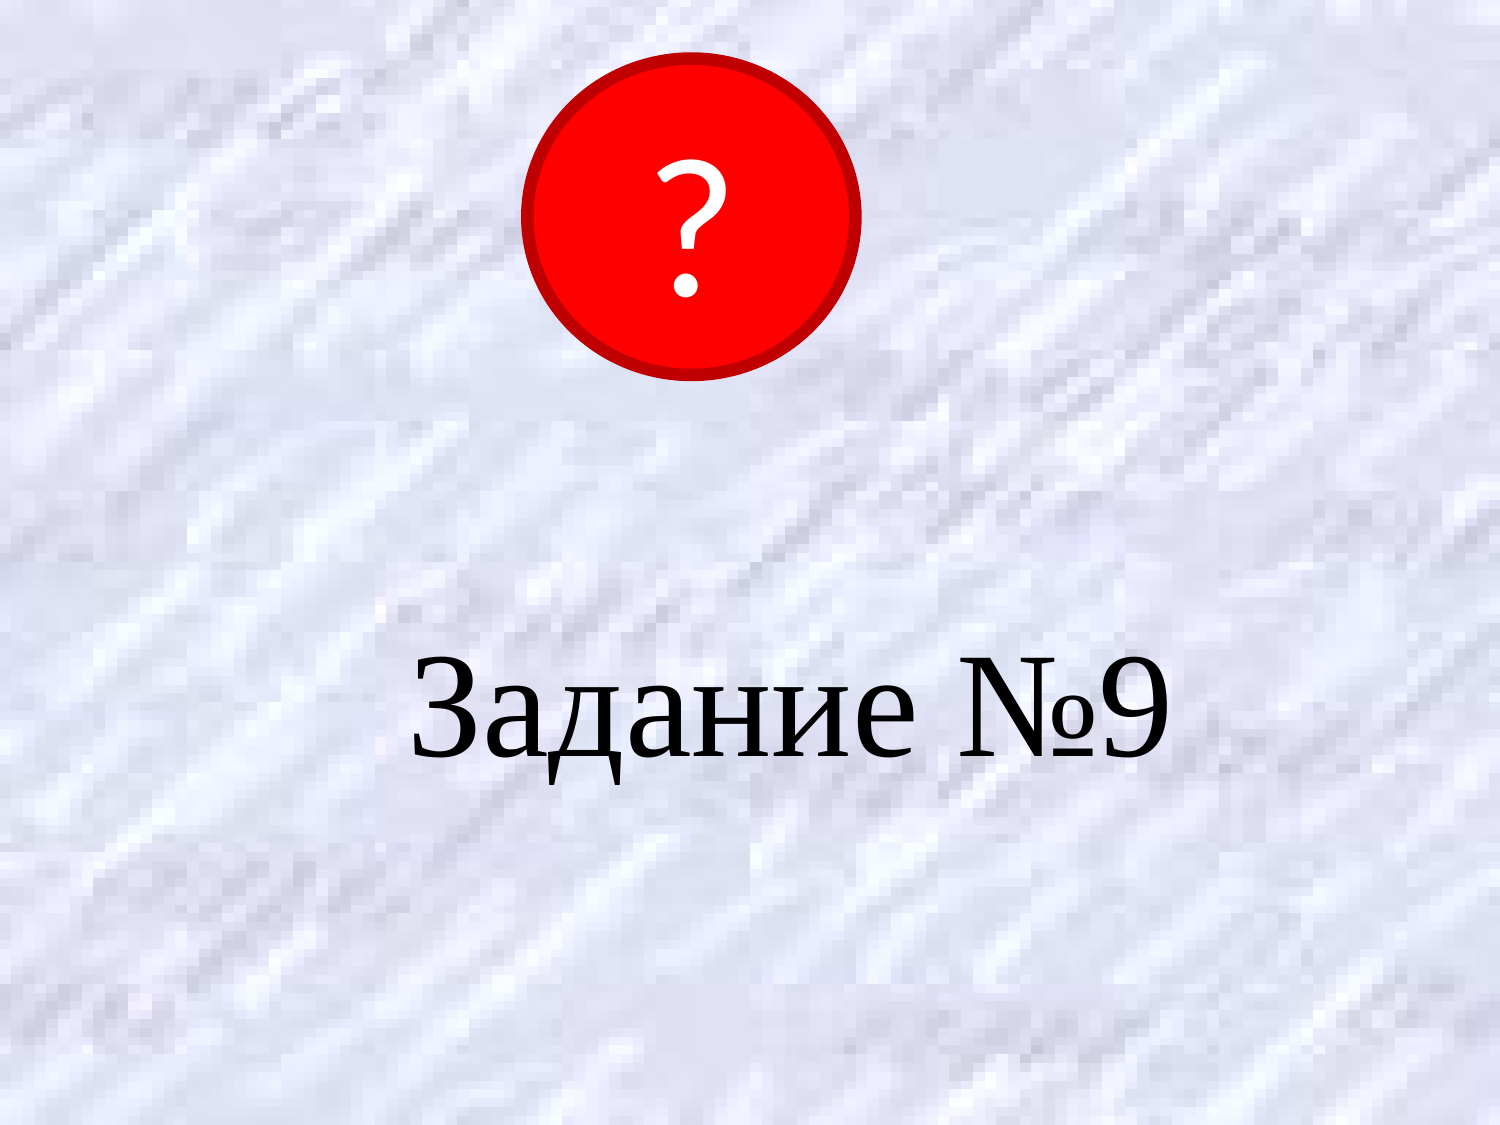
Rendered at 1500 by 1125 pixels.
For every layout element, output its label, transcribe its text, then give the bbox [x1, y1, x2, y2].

text_box ? [525, 56, 858, 378]
text_box Задание №9 [234, 472, 1348, 794]
picture [0, 0, 1500, 1125]
